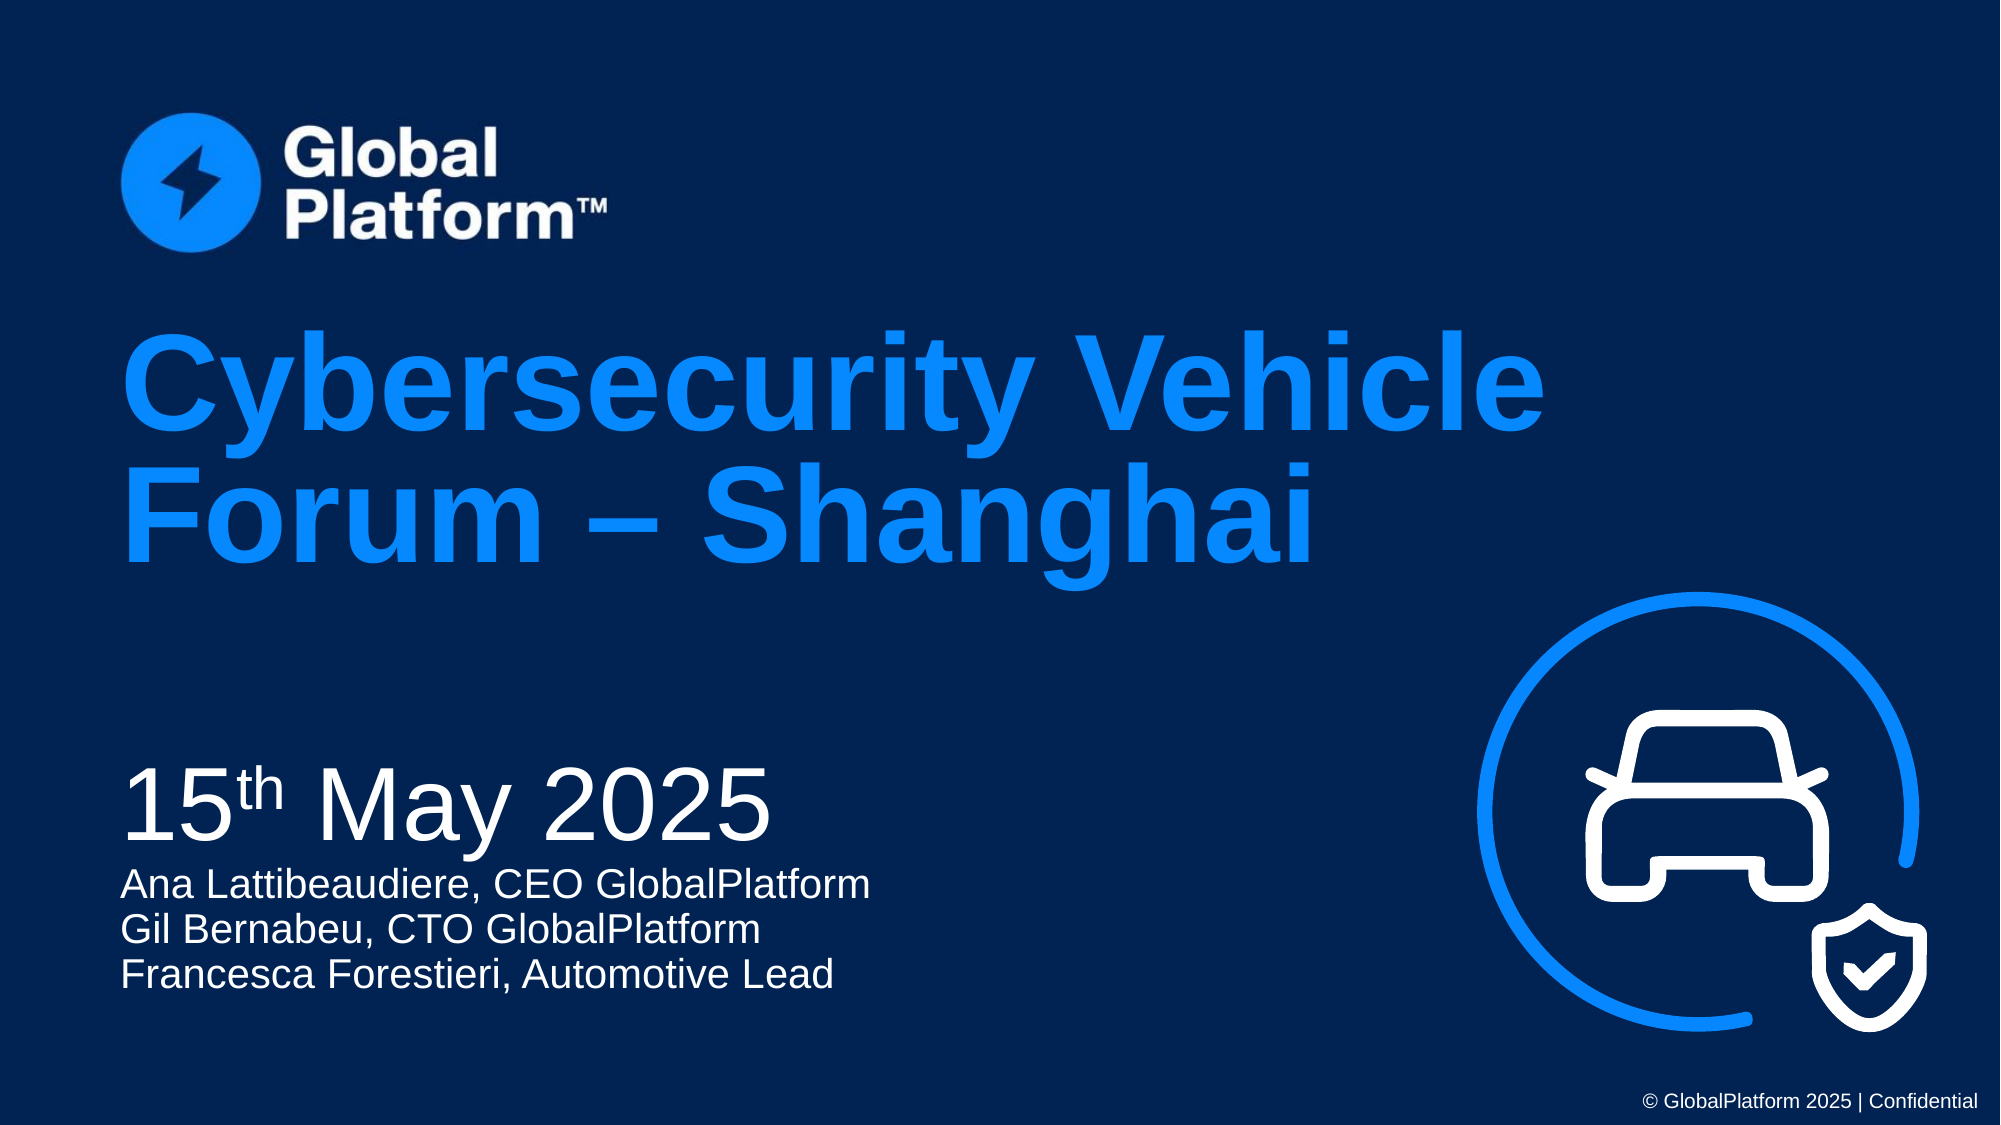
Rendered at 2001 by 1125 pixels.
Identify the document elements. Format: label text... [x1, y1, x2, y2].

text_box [1477, 591, 1927, 1033]
title Cybersecurity Vehicle Forum – Shanghai [120, 325, 1880, 681]
picture [66, 67, 663, 289]
subtitle 15th May 2025 Ana Lattibeaudiere, CEO GlobalPlatform Gil Bernabeu, CTO GlobalPlatform Francesca Forestieri, Automotive Lead [120, 750, 1477, 1007]
